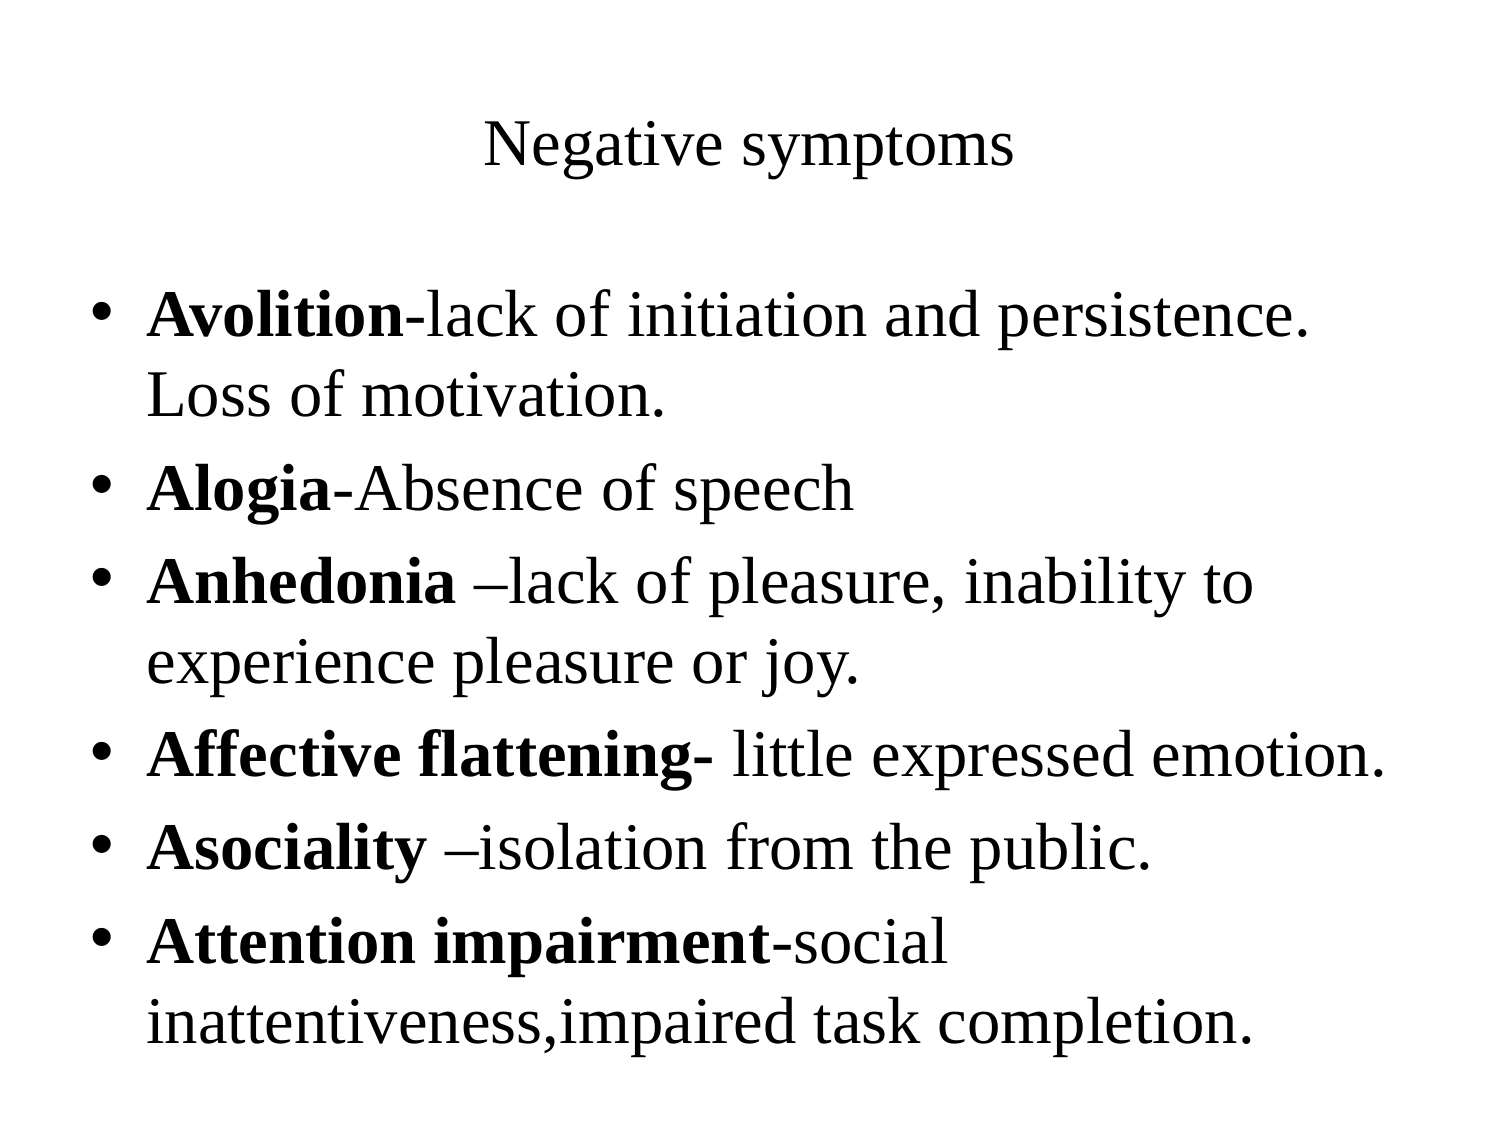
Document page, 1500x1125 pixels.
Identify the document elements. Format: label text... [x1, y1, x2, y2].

list Avolition-lack of initiation and persistence. Loss of motivation. Alogia-Absence of speech Anhedonia –lack of pleasure, inability to experience pleasure or joy. Affective flattening- little expressed emotion. Asociality –isolation from the public. Attention impairment-social inattentiveness,impaired task completion. [75, 262, 1425, 1005]
title Negative symptoms [75, 45, 1425, 233]
